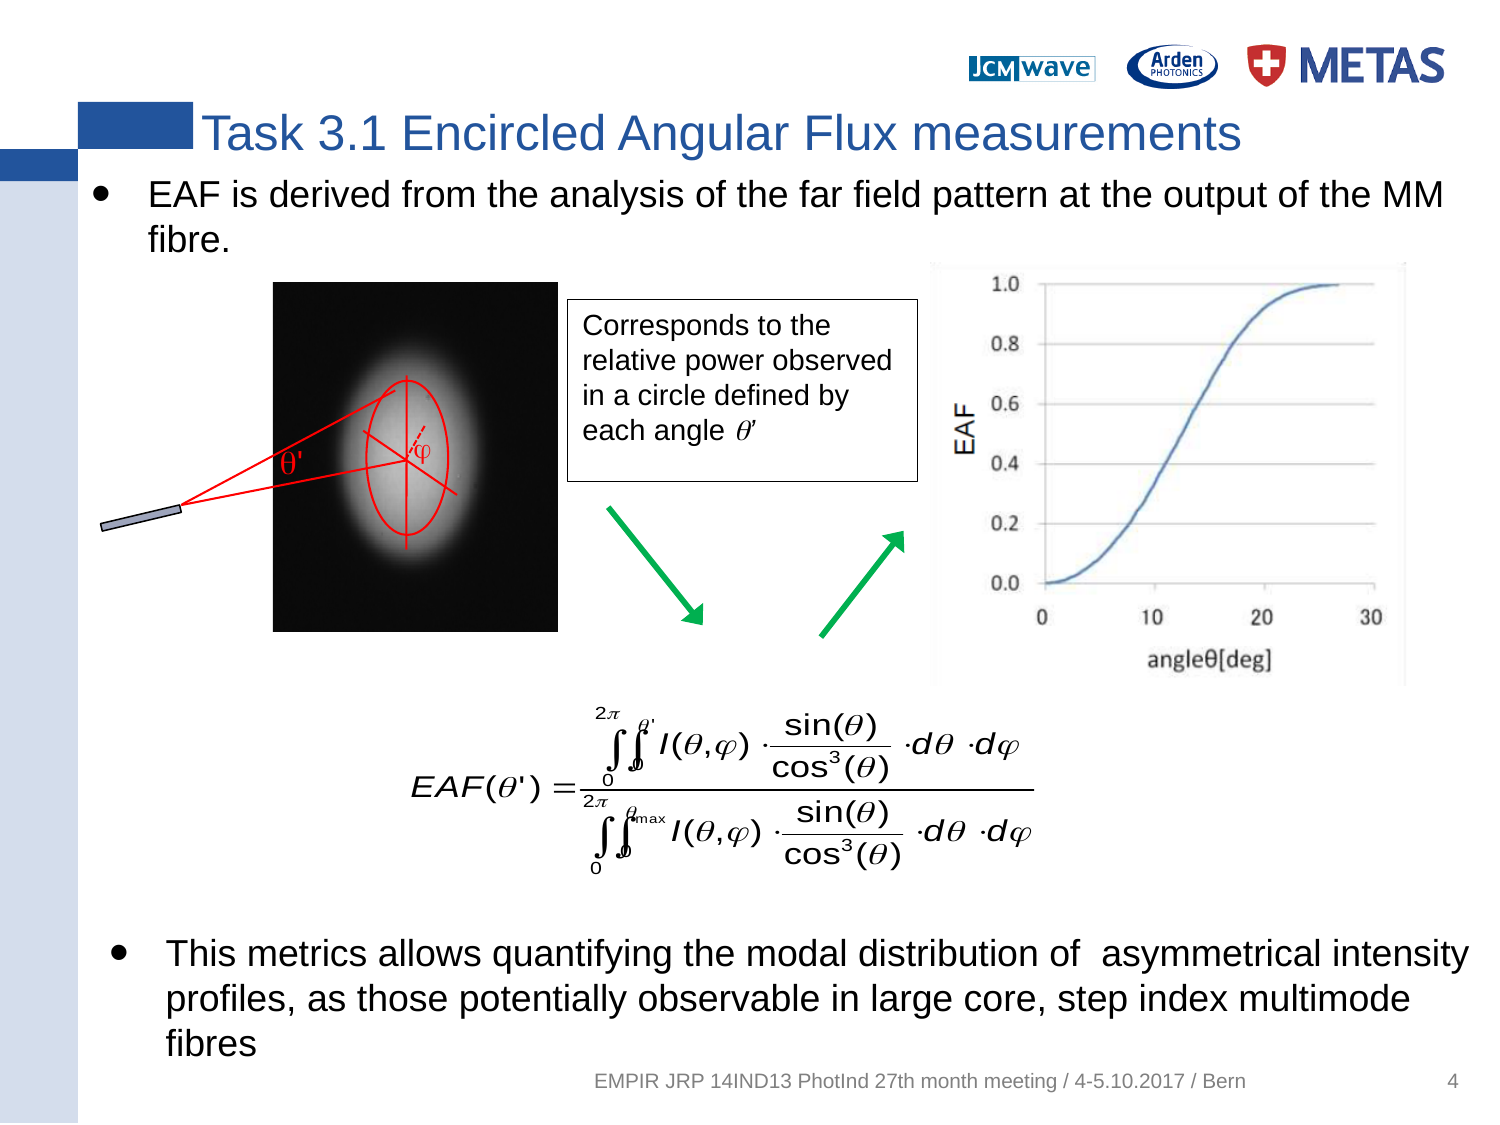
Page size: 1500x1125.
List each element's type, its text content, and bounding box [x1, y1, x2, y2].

picture [917, 248, 1500, 687]
picture [966, 54, 1098, 86]
picture [1121, 42, 1221, 91]
text_box Corresponds to the relative power observed in a circle defined by each angle q’ [567, 299, 917, 482]
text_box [99, 282, 559, 632]
text_box EAF is derived from the analysis of the far field pattern at the output of the MM fibre. [76, 162, 1483, 219]
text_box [607, 506, 704, 626]
footer EMPIR JRP 14IND13 PhotInd 27th month meeting / 4-5.10.2017 / Bern [230, 1068, 1247, 1093]
text_box This metrics allows quantifying the modal distribution of asymmetrical intensity profiles, as those potentially observable in large core, step index multimode fibres [94, 921, 1500, 1031]
title Task 3.1 Encircled Angular Flux measurements [200, 99, 1261, 162]
slide_number 4 [1407, 1068, 1459, 1093]
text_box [405, 699, 1043, 881]
picture [1222, 19, 1490, 103]
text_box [820, 530, 904, 638]
